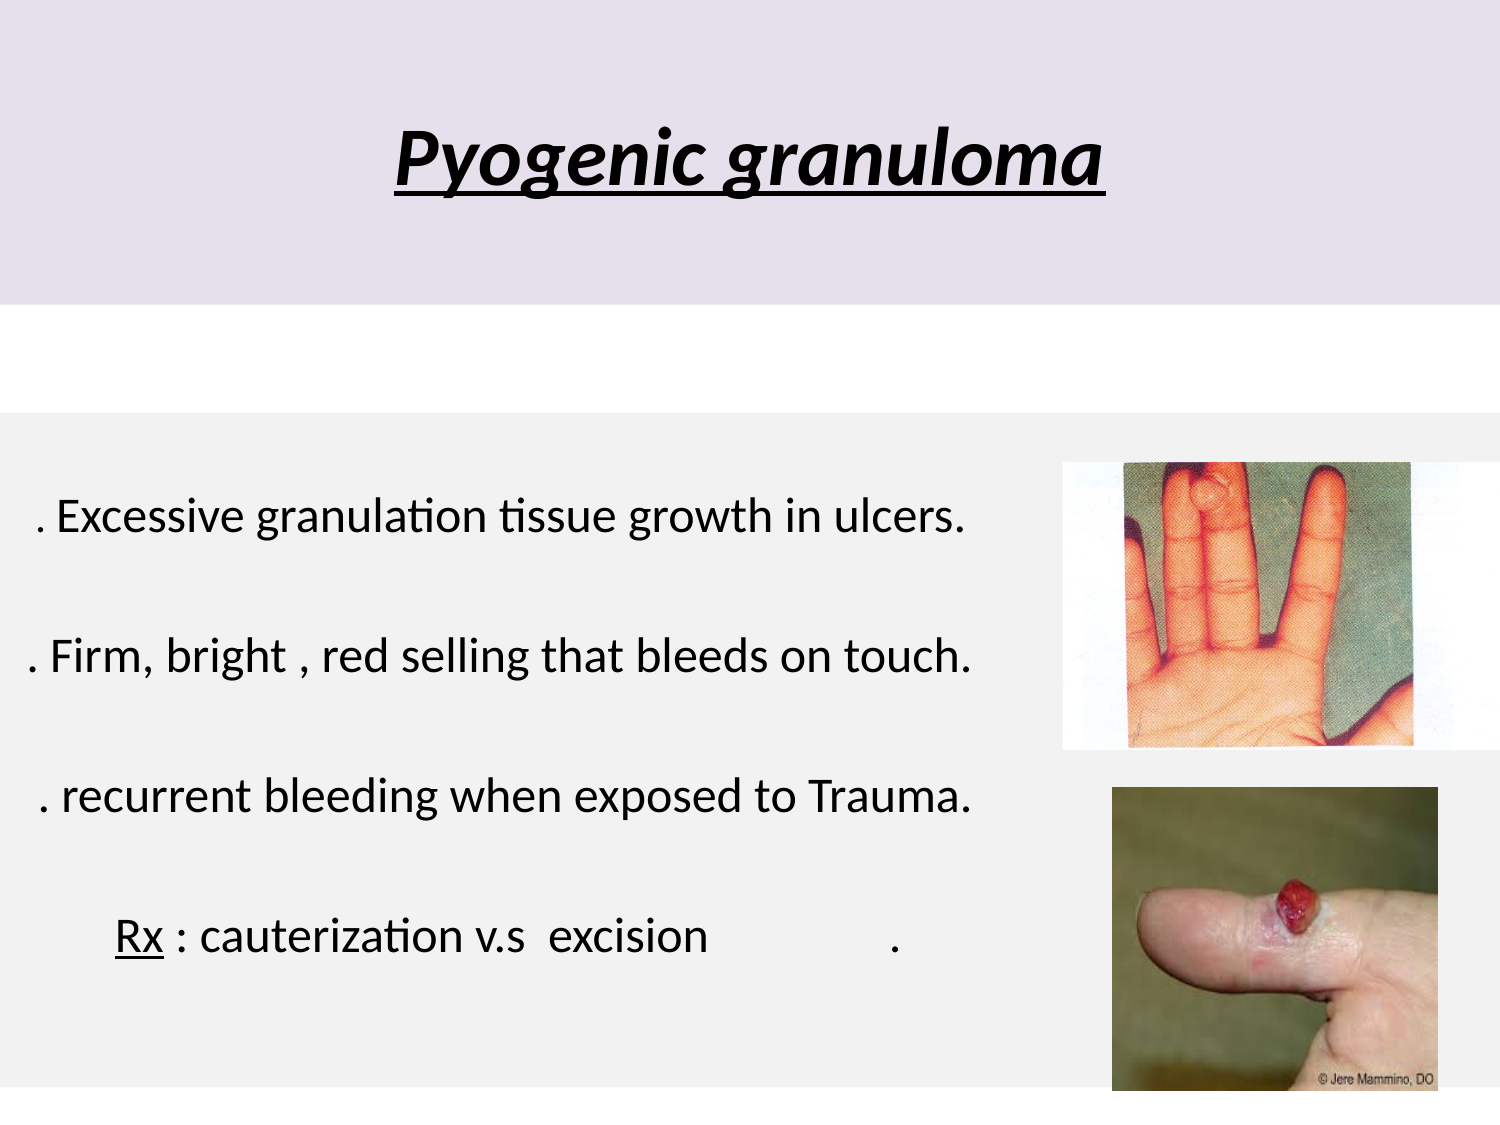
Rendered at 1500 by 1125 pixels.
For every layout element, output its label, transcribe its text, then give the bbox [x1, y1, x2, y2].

list . Excessive granulation tissue growth in ulcers. . Firm, bright , red selling that bleeds on touch. . recurrent bleeding when exposed to Trauma. Rx : cauterization v.s excision . [0, 412, 1500, 1088]
picture [1112, 787, 1438, 1091]
picture [1062, 462, 1500, 751]
title Pyogenic granuloma [0, 0, 1500, 305]
